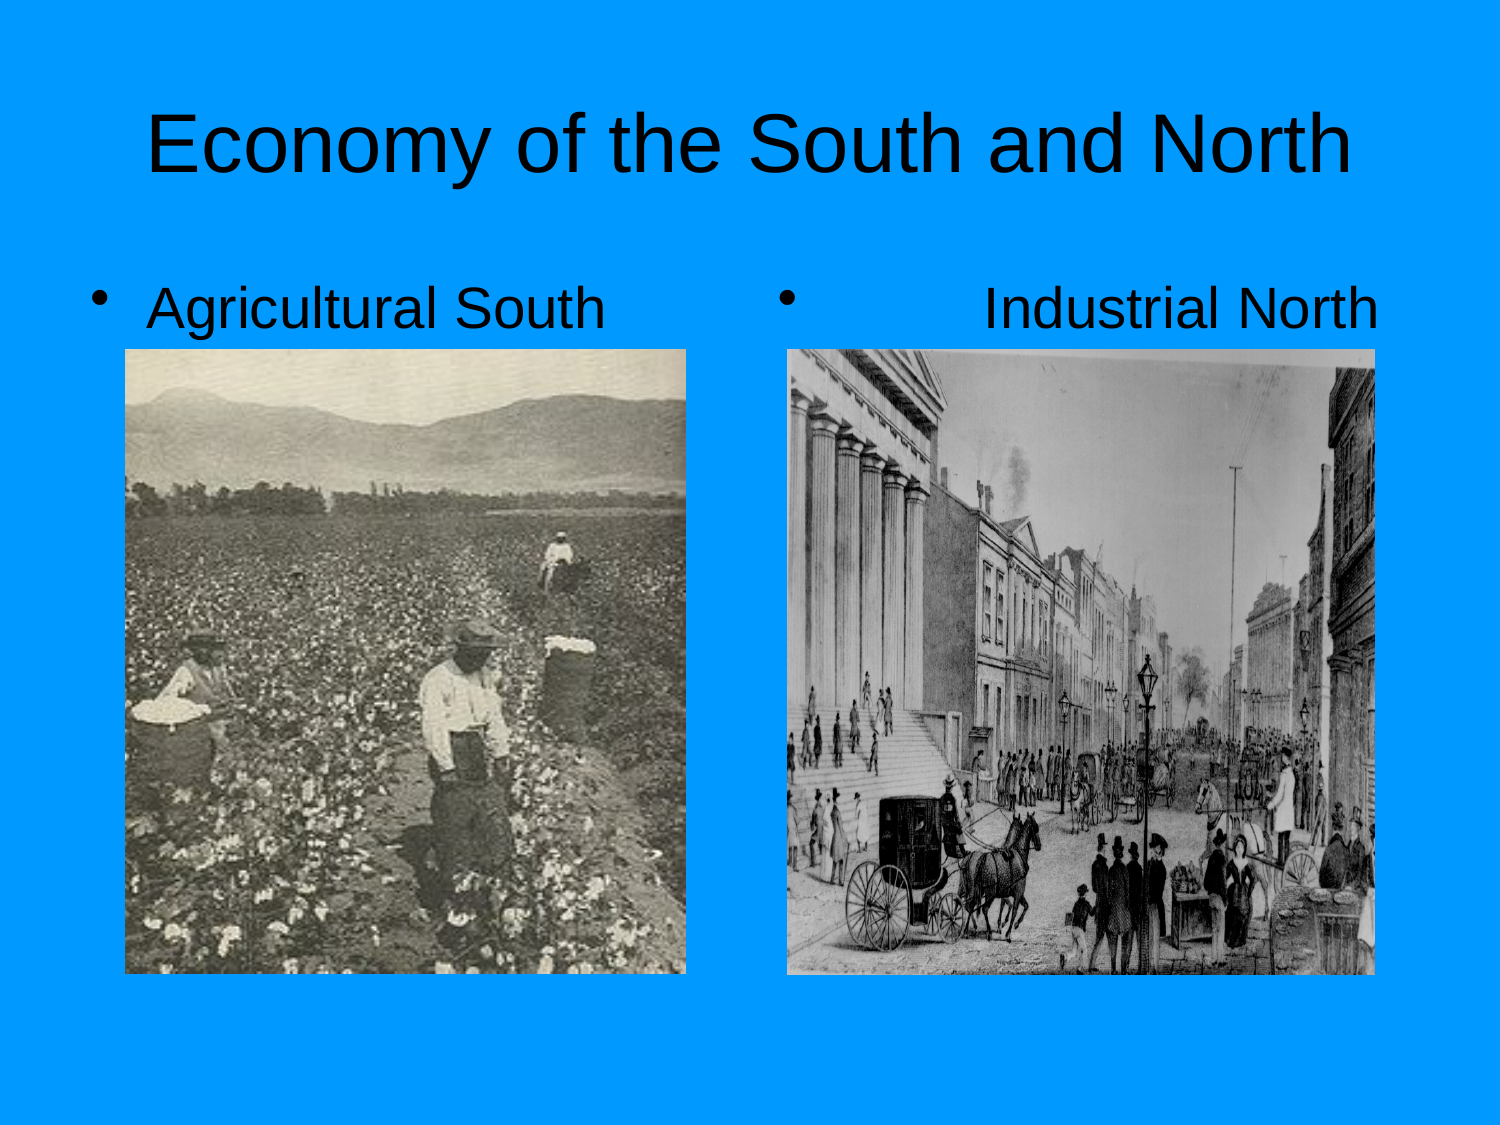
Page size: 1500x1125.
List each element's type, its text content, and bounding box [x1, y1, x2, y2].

title Economy of the South and North [75, 45, 1425, 233]
picture [787, 349, 1375, 975]
list Agricultural South [75, 262, 738, 1005]
picture [124, 349, 686, 974]
list Industrial North [762, 262, 1425, 1005]
